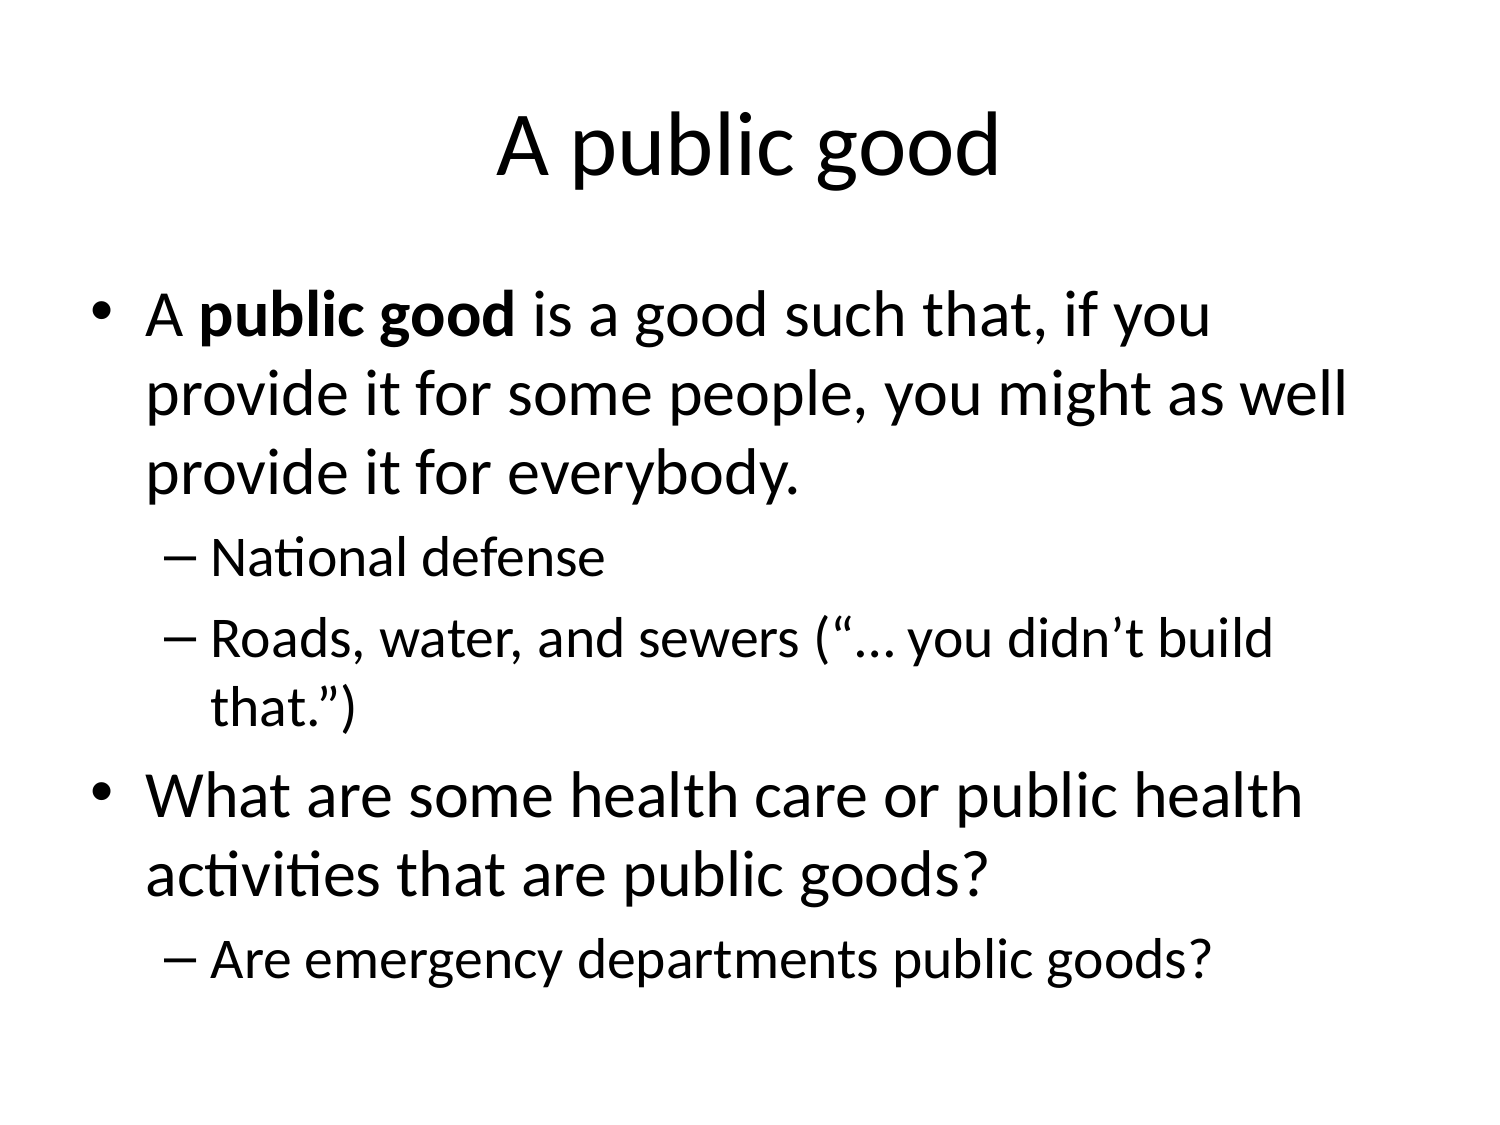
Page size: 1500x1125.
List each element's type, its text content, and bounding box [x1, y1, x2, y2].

title A public good [75, 45, 1425, 233]
list A public good is a good such that, if you provide it for some people, you might as well provide it for everybody. National defense Roads, water, and sewers (“… you didn’t build that.”) What are some health care or public health activities that are public goods? Are emergency departments public goods? [75, 262, 1425, 1005]
